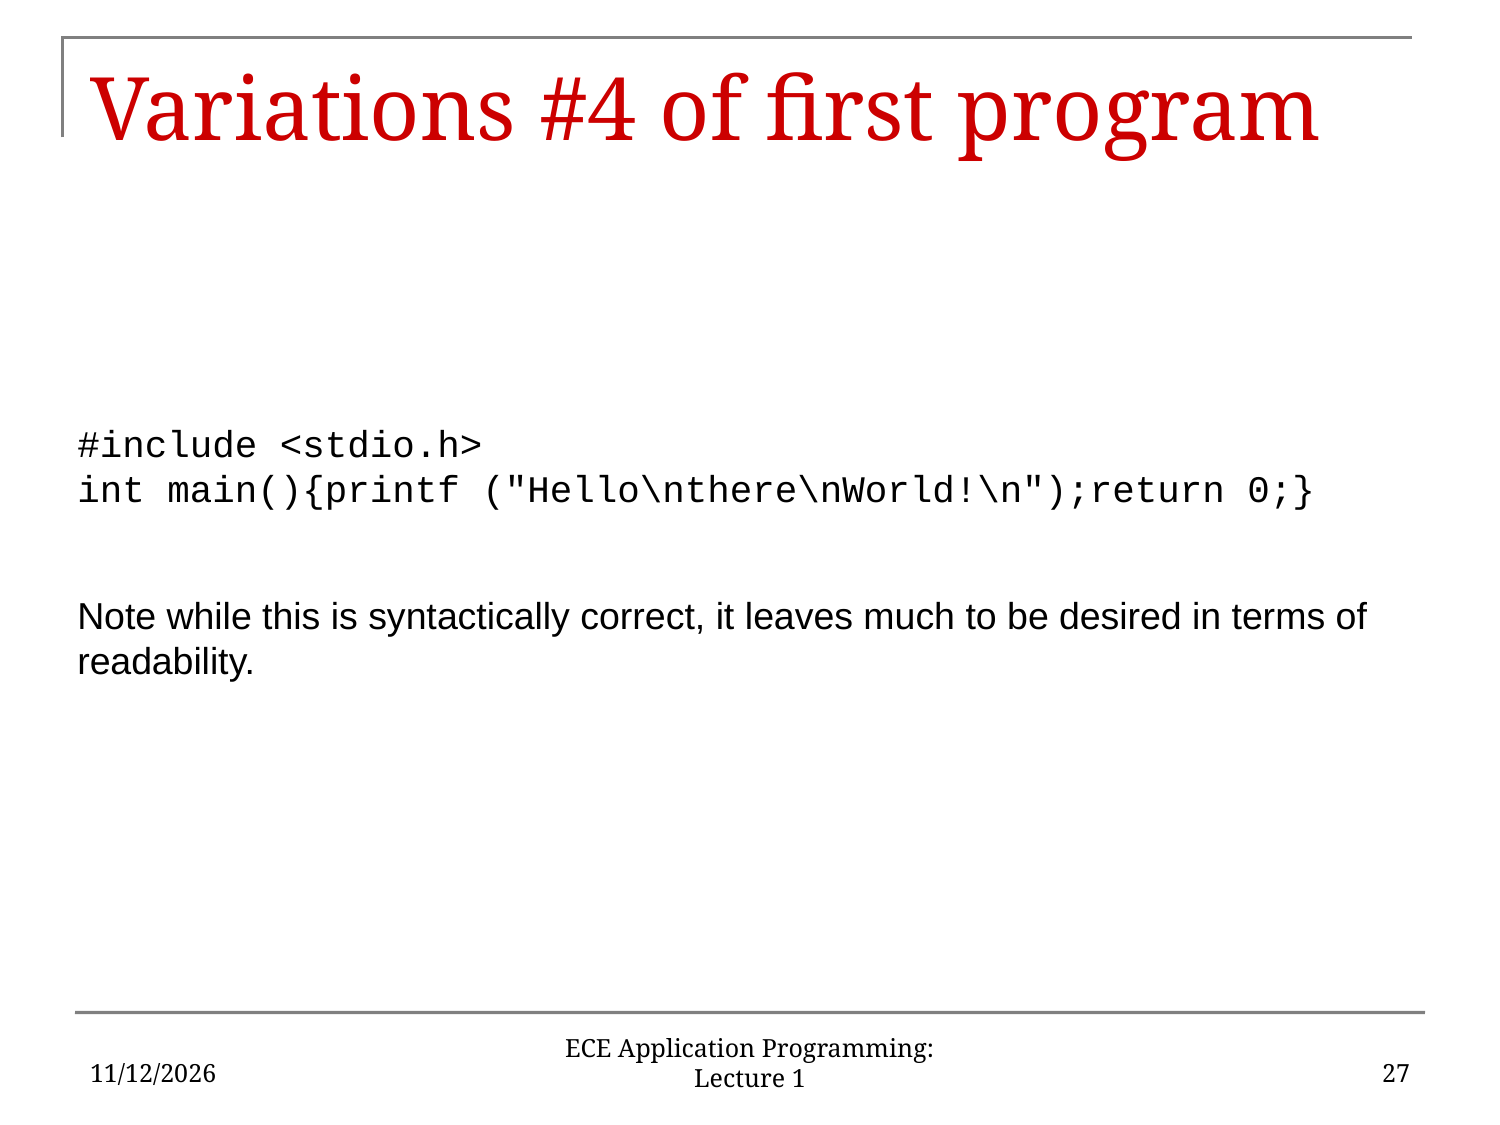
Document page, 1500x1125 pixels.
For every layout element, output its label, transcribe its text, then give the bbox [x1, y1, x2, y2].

title Variations #4 of first program [75, 45, 1425, 163]
slide_number 27 [1074, 1023, 1426, 1100]
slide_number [74, 1023, 426, 1100]
footer ECE Application Programming: Lecture 1 [512, 1024, 988, 1101]
text_box #include <stdio.h> int main(){printf ("Hello\nthere\nWorld!\n");return 0;} Note while this is syntactically correct, it leaves much to be desired in terms of readability. [62, 412, 1438, 690]
